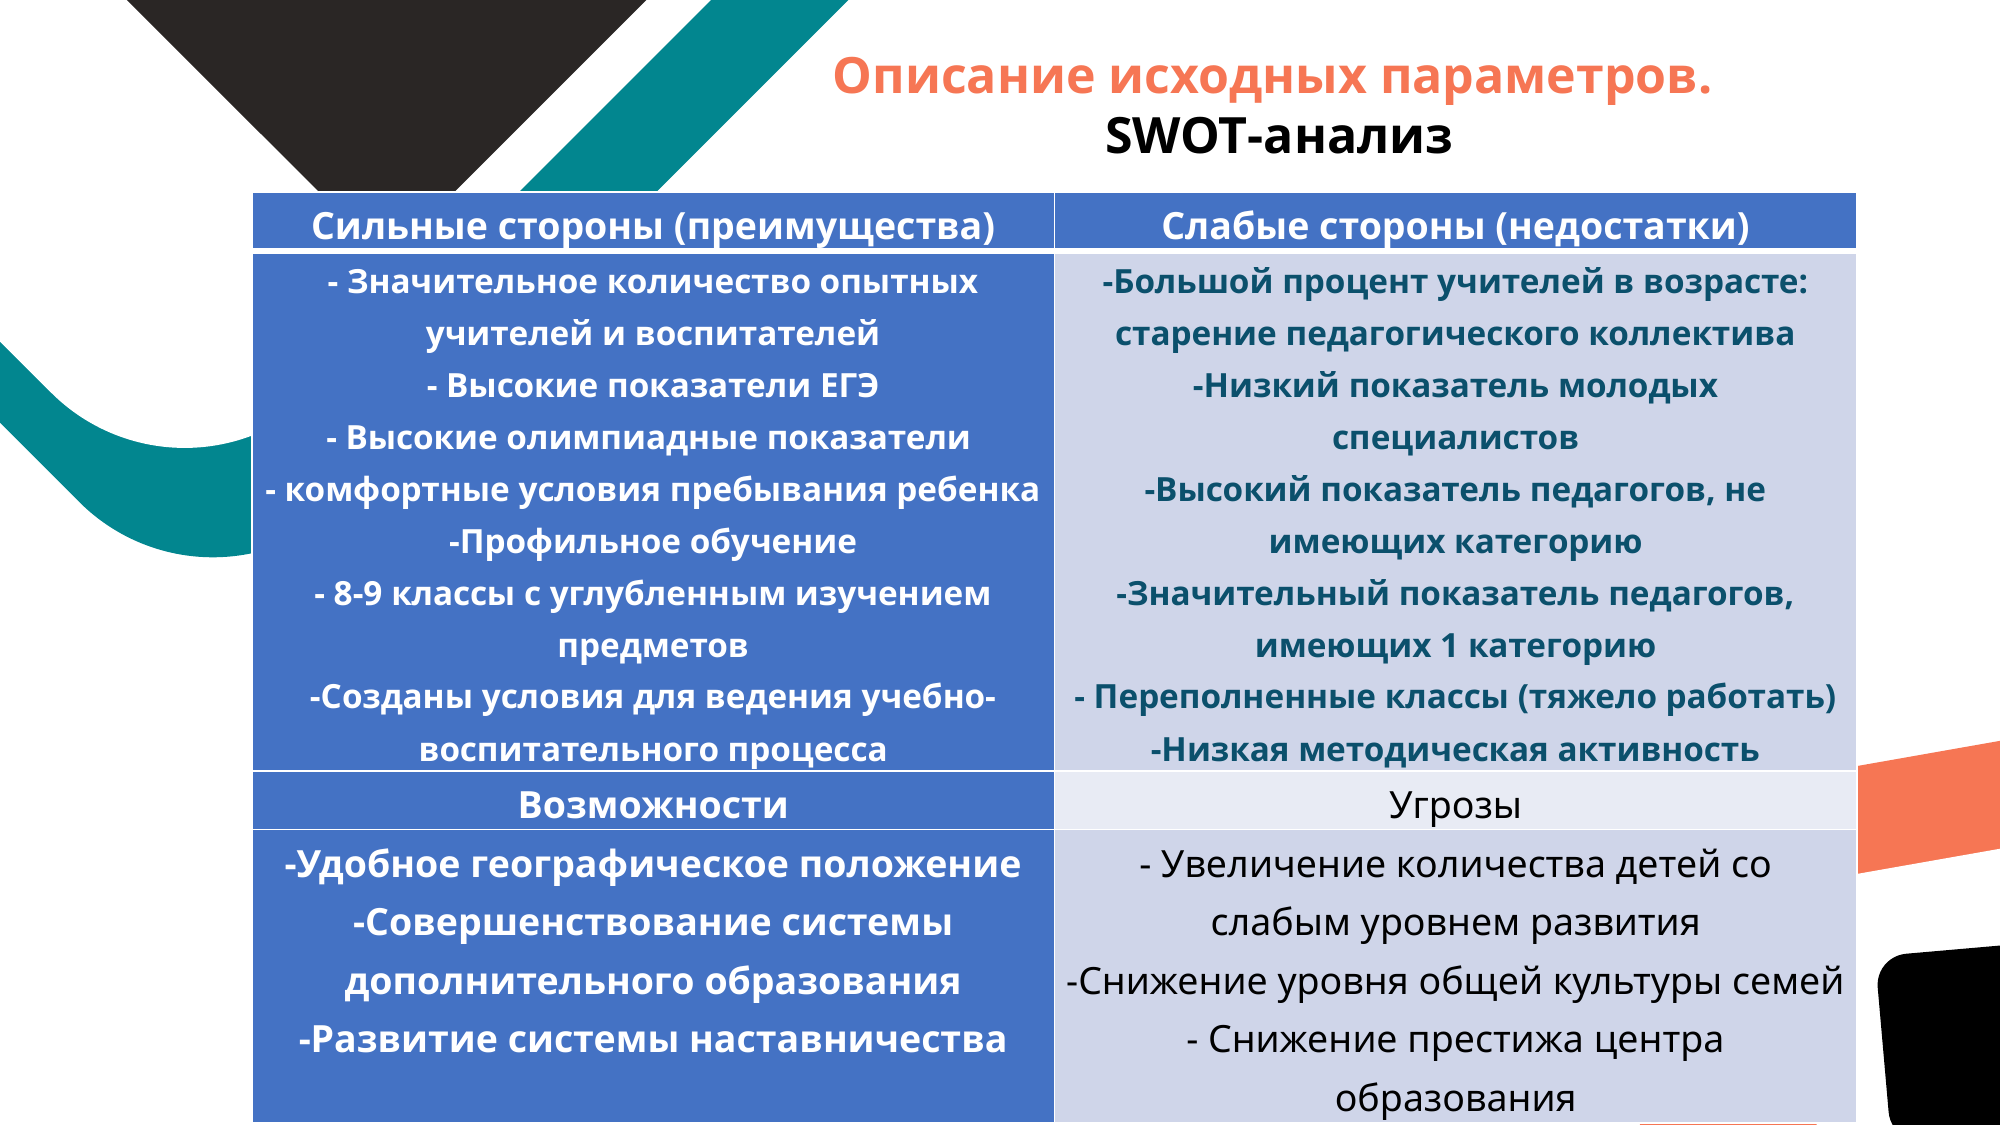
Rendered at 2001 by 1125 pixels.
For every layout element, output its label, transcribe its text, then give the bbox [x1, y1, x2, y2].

text_box [1876, 944, 2000, 1125]
table_header Сильные стороны (преимущества) [780, 193, 1054, 248]
table_header Слабые стороны (недостатки) [1055, 193, 1856, 248]
table_cell - Увеличение количества детей со слабым уровнем развития -Снижение уровня общей культуры семей - Снижение престижа центра образования [1055, 830, 1856, 1122]
table_cell - Значительное количество опытных учителей и воспитателей - Высокие показатели ЕГЭ - Высокие олимпиадные показатели - комфортные условия пребывания ребенка -Профильное обучение - 8-9 классы с углубленным изучением предметов -Созданы условия для ведения учебно-воспитательного процесса [253, 254, 1054, 770]
table_cell -Большой процент учителей в возрасте: старение педагогического коллектива -Низкий показатель молодых специалистов -Высокий показатель педагогов, не имеющих категорию -Значительный показатель педагогов, имеющих 1 категорию - Переполненные классы (тяжело работать) -Низкая методическая активность [1055, 254, 1856, 770]
text_box [1858, 739, 2000, 872]
table_cell Угрозы [1055, 772, 1856, 829]
text_box [1815, 847, 2000, 1125]
text_box Описание исходных параметров. SWOT-анализ [780, 36, 2000, 172]
table_cell -Удобное географическое положение -Совершенствование системы дополнительного образования -Развитие системы наставничества [253, 830, 1054, 1122]
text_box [0, 0, 780, 401]
table_cell Возможности [253, 772, 1054, 829]
